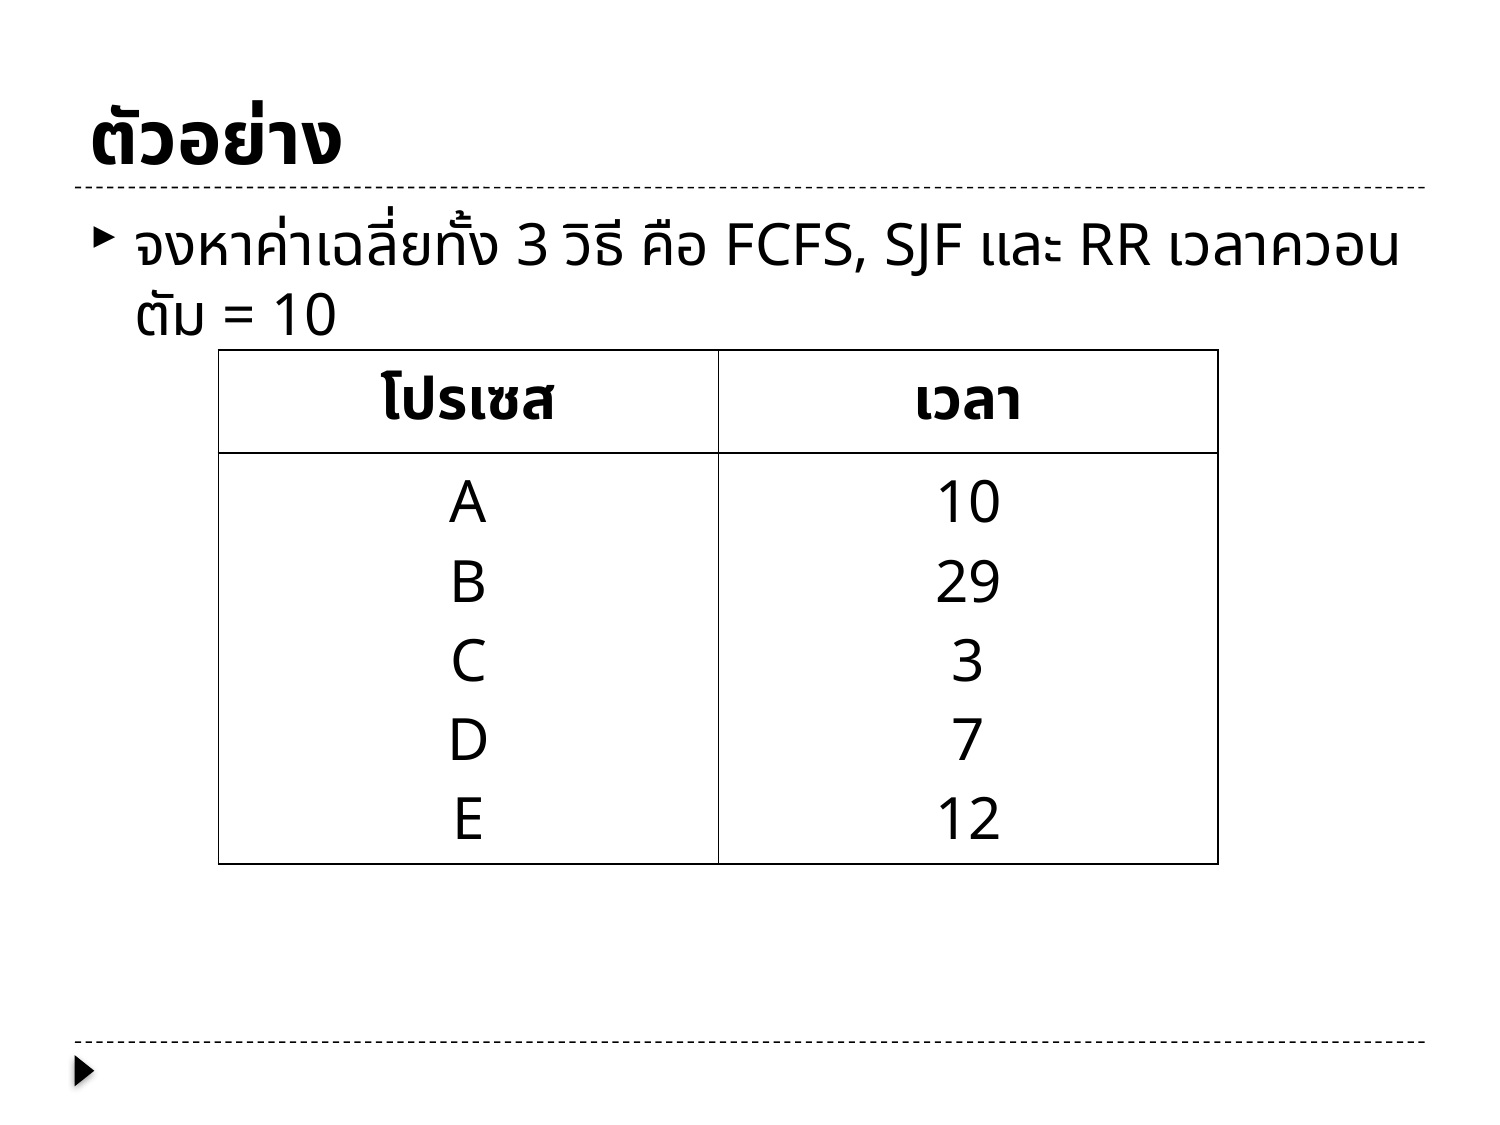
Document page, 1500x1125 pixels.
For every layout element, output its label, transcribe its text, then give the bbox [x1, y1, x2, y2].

table_cell 10 29 3 7 12 [719, 454, 1217, 863]
list จงหาค่าเฉลี่ยทั้ง 3 วิธี คือ FCFS, SJF และ RR เวลาควอนตัม = 10 [75, 200, 1425, 1010]
table_cell A B C D E [219, 454, 718, 863]
table_header โปรเซส [219, 351, 718, 452]
title ตัวอย่าง [75, 24, 1425, 188]
table_header เวลา [719, 351, 1217, 452]
